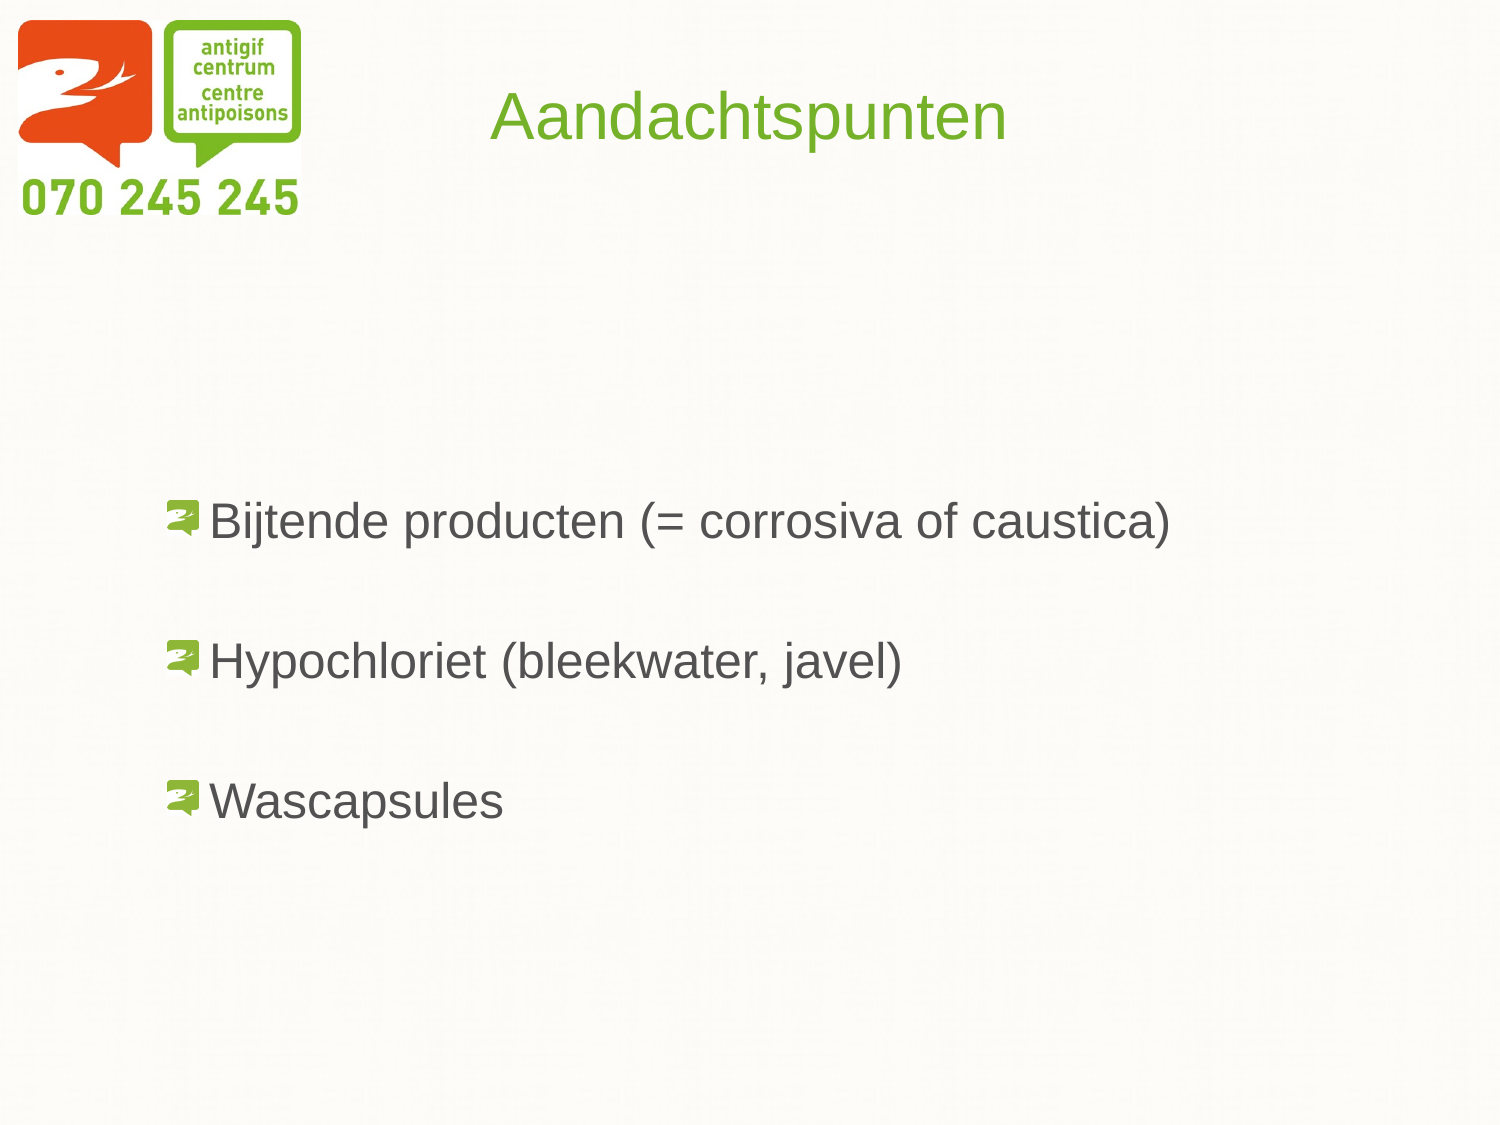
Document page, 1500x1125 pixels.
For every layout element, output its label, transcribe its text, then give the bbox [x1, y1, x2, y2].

list Bijtende producten (= corrosiva of caustica) Hypochloriet (bleekwater, javel) Wascapsules [152, 340, 1348, 947]
picture [18, 20, 301, 216]
picture [167, 500, 199, 536]
picture [167, 780, 199, 816]
text_box Aandachtspunten [305, 65, 1324, 161]
picture [167, 640, 199, 676]
